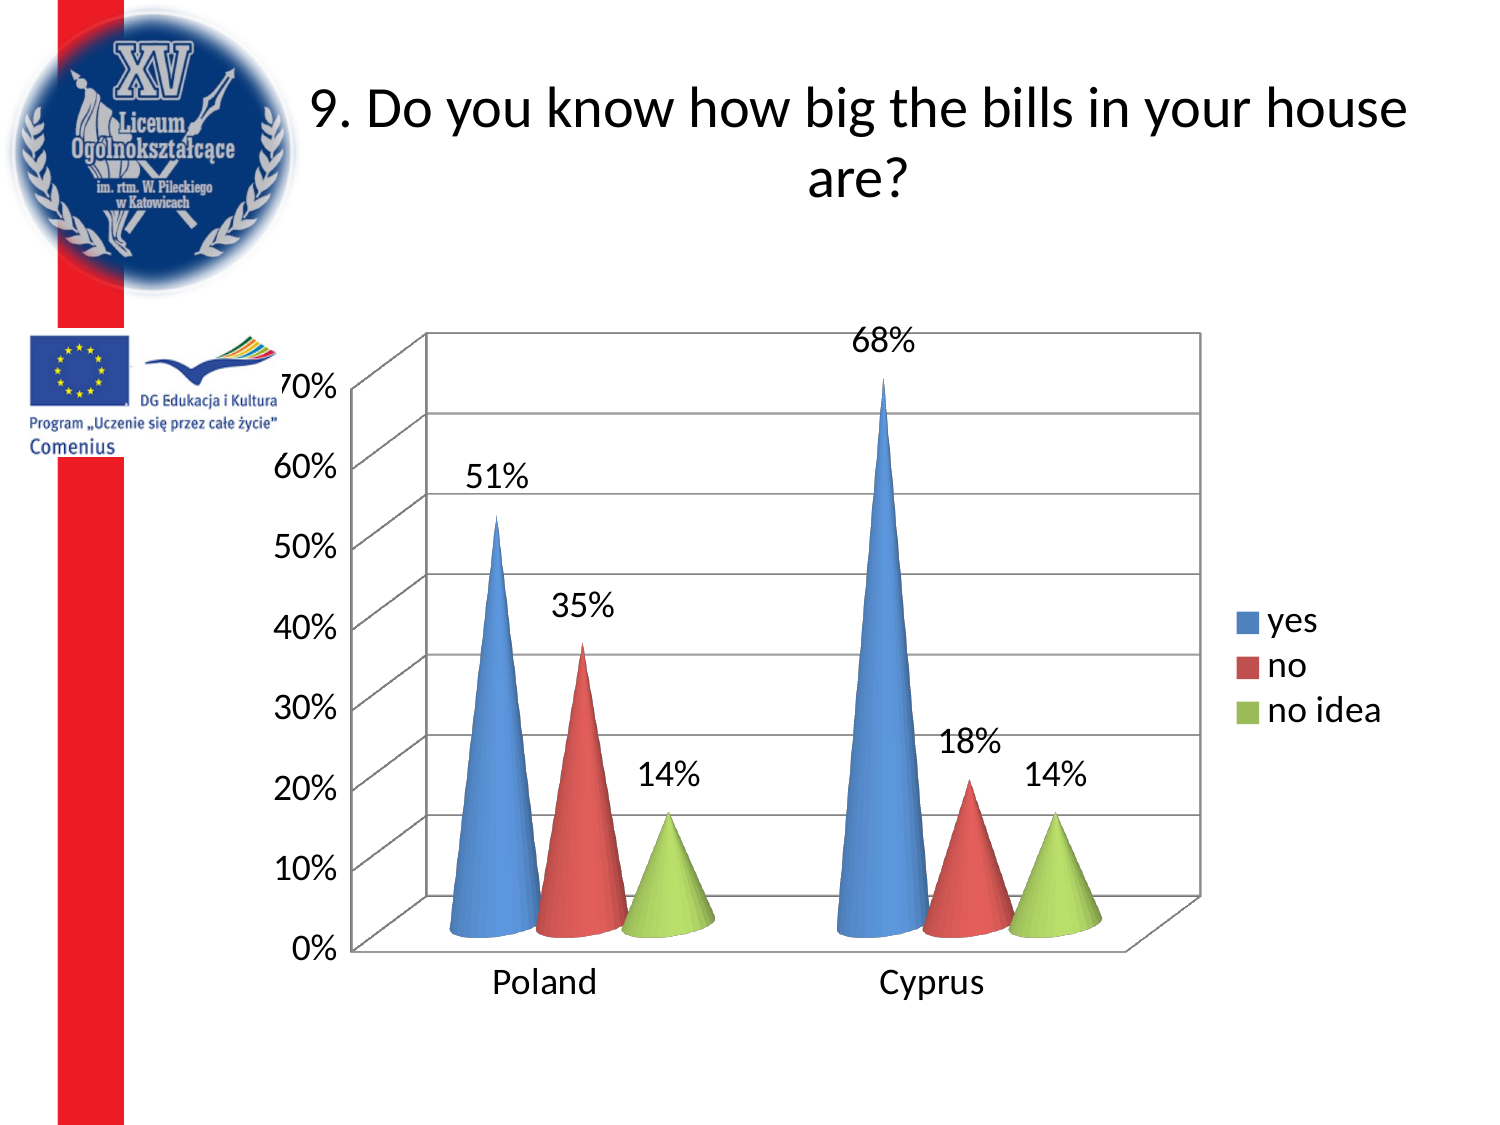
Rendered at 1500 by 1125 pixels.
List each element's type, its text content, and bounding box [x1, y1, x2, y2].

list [0, 0, 305, 304]
title 9. Do you know how big the bills in your house are? [308, 45, 1425, 233]
picture [0, 304, 282, 1125]
chart [249, 316, 1407, 1020]
